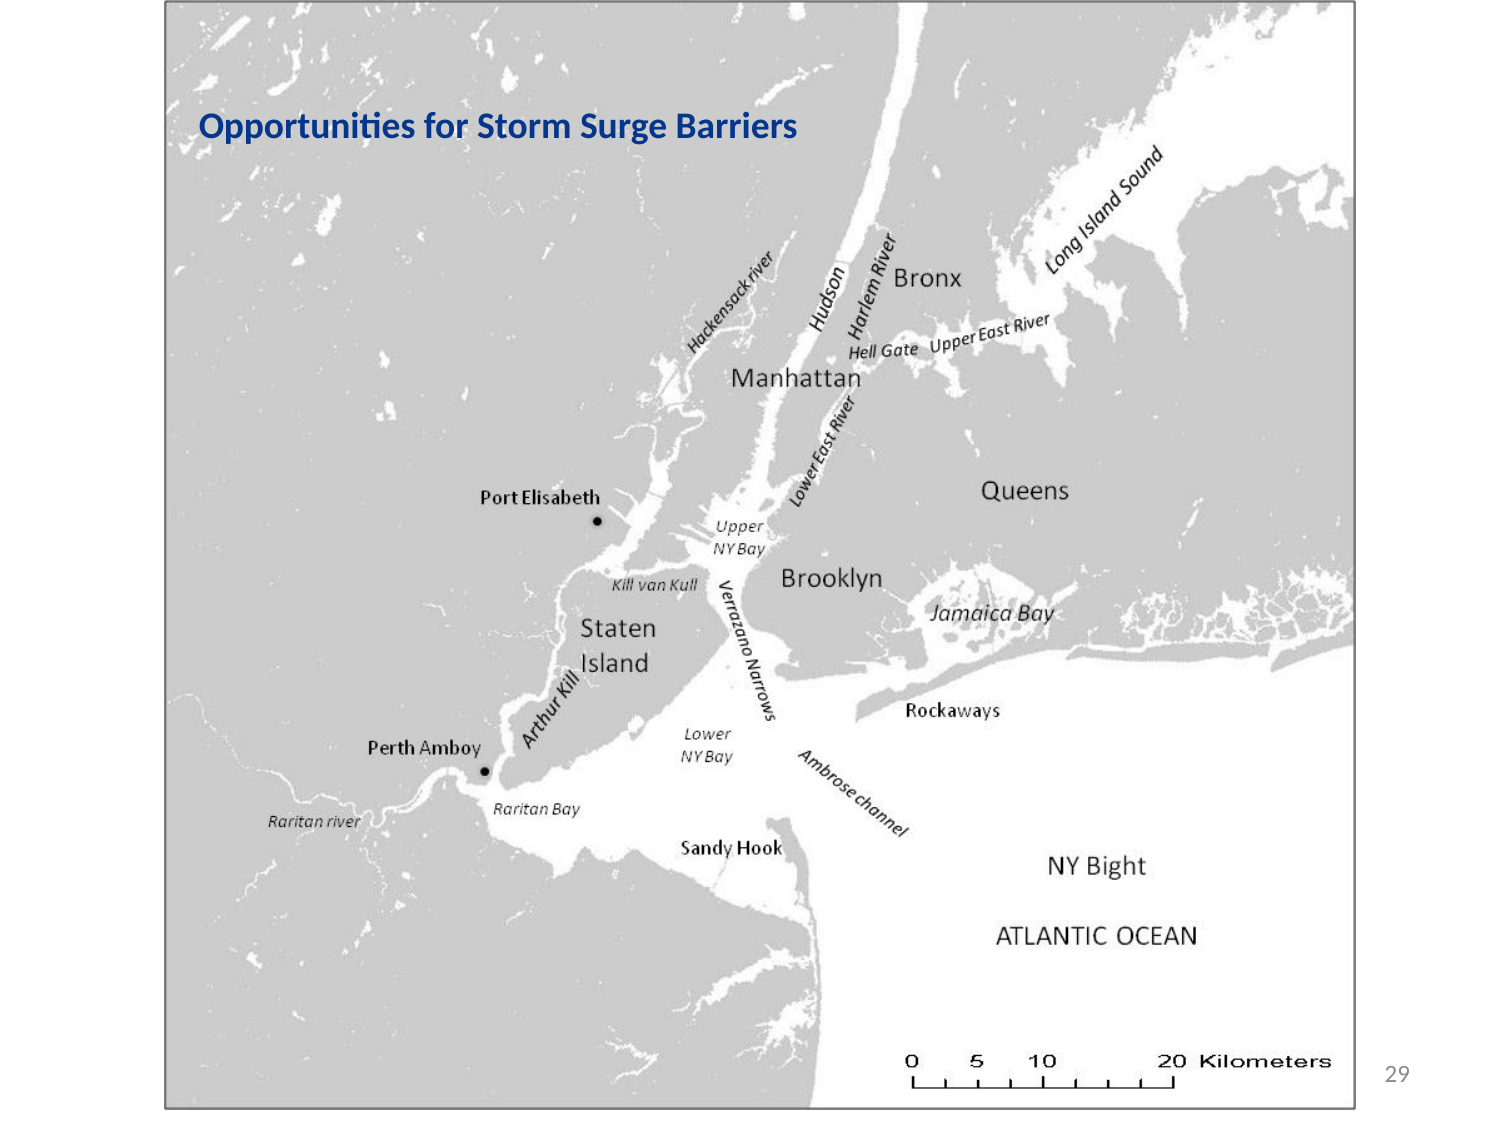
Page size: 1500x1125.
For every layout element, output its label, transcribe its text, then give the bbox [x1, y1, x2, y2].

picture [163, 0, 1356, 1111]
slide_number 29 [1358, 1042, 1425, 1103]
